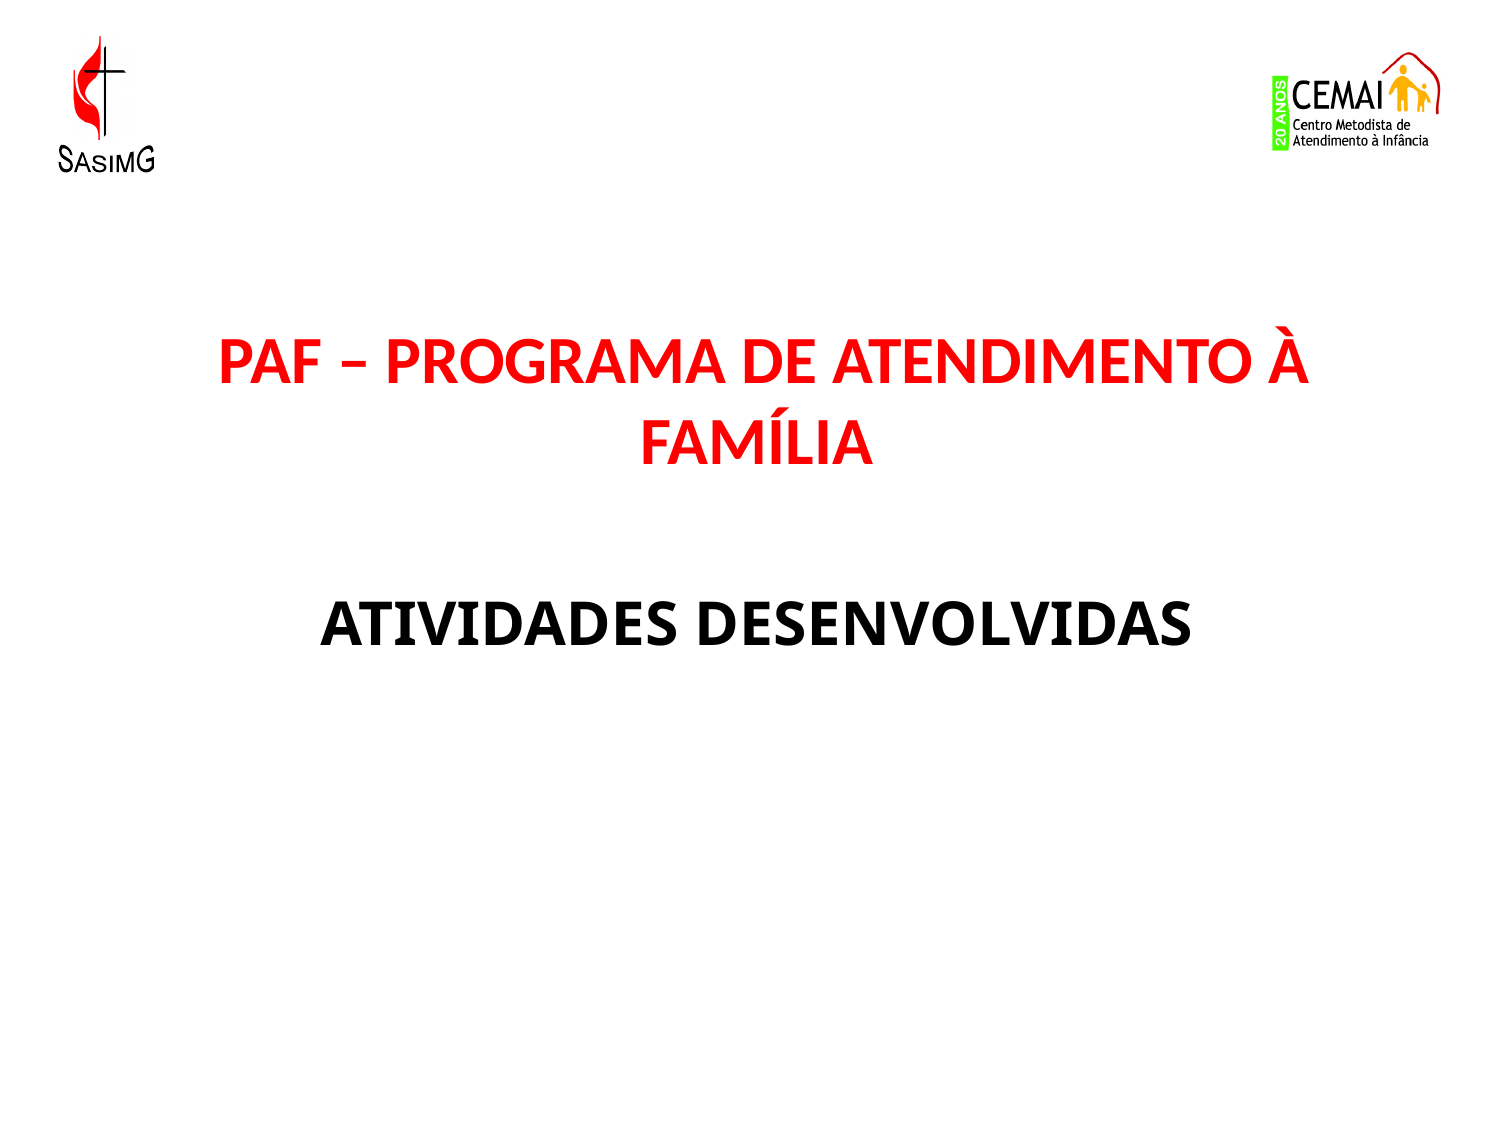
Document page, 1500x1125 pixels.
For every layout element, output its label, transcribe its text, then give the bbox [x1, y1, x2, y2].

picture [70, 34, 130, 140]
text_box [58, 140, 155, 177]
subtitle PAF – PROGRAMA DE ATENDIMENTO À FAMÍLIA ATIVIDADES DESENVOLVIDAS [129, 278, 1400, 666]
picture [1265, 46, 1448, 157]
